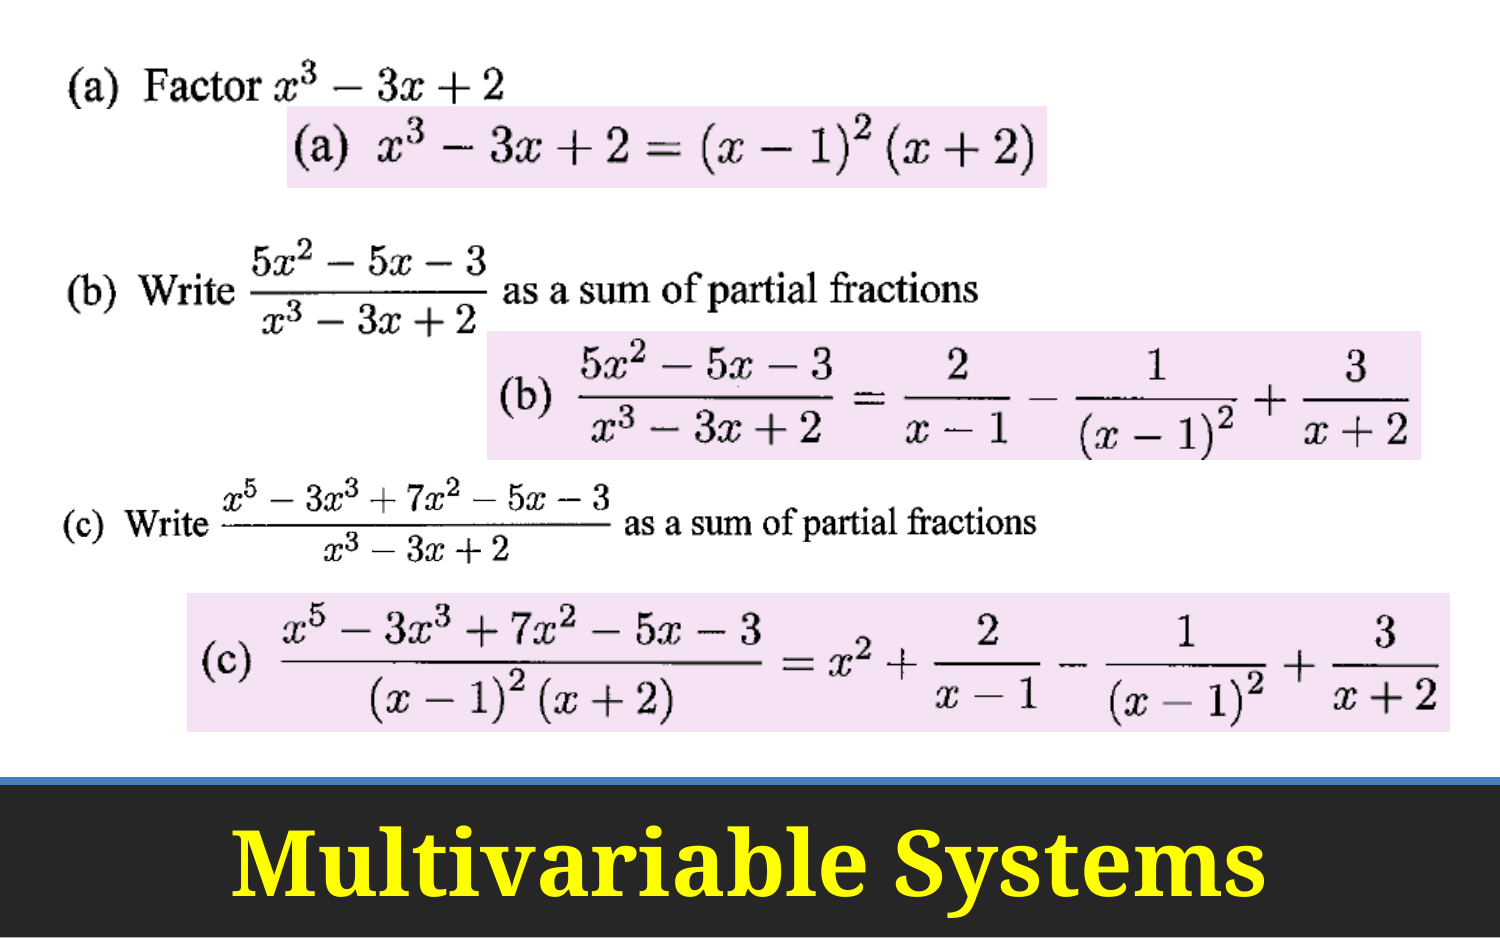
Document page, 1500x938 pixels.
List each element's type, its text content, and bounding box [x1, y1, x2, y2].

picture [62, 468, 1038, 574]
title Multivariable Systems [37, 781, 1463, 938]
picture [187, 593, 1451, 732]
picture [62, 55, 1048, 188]
picture [62, 230, 1421, 460]
